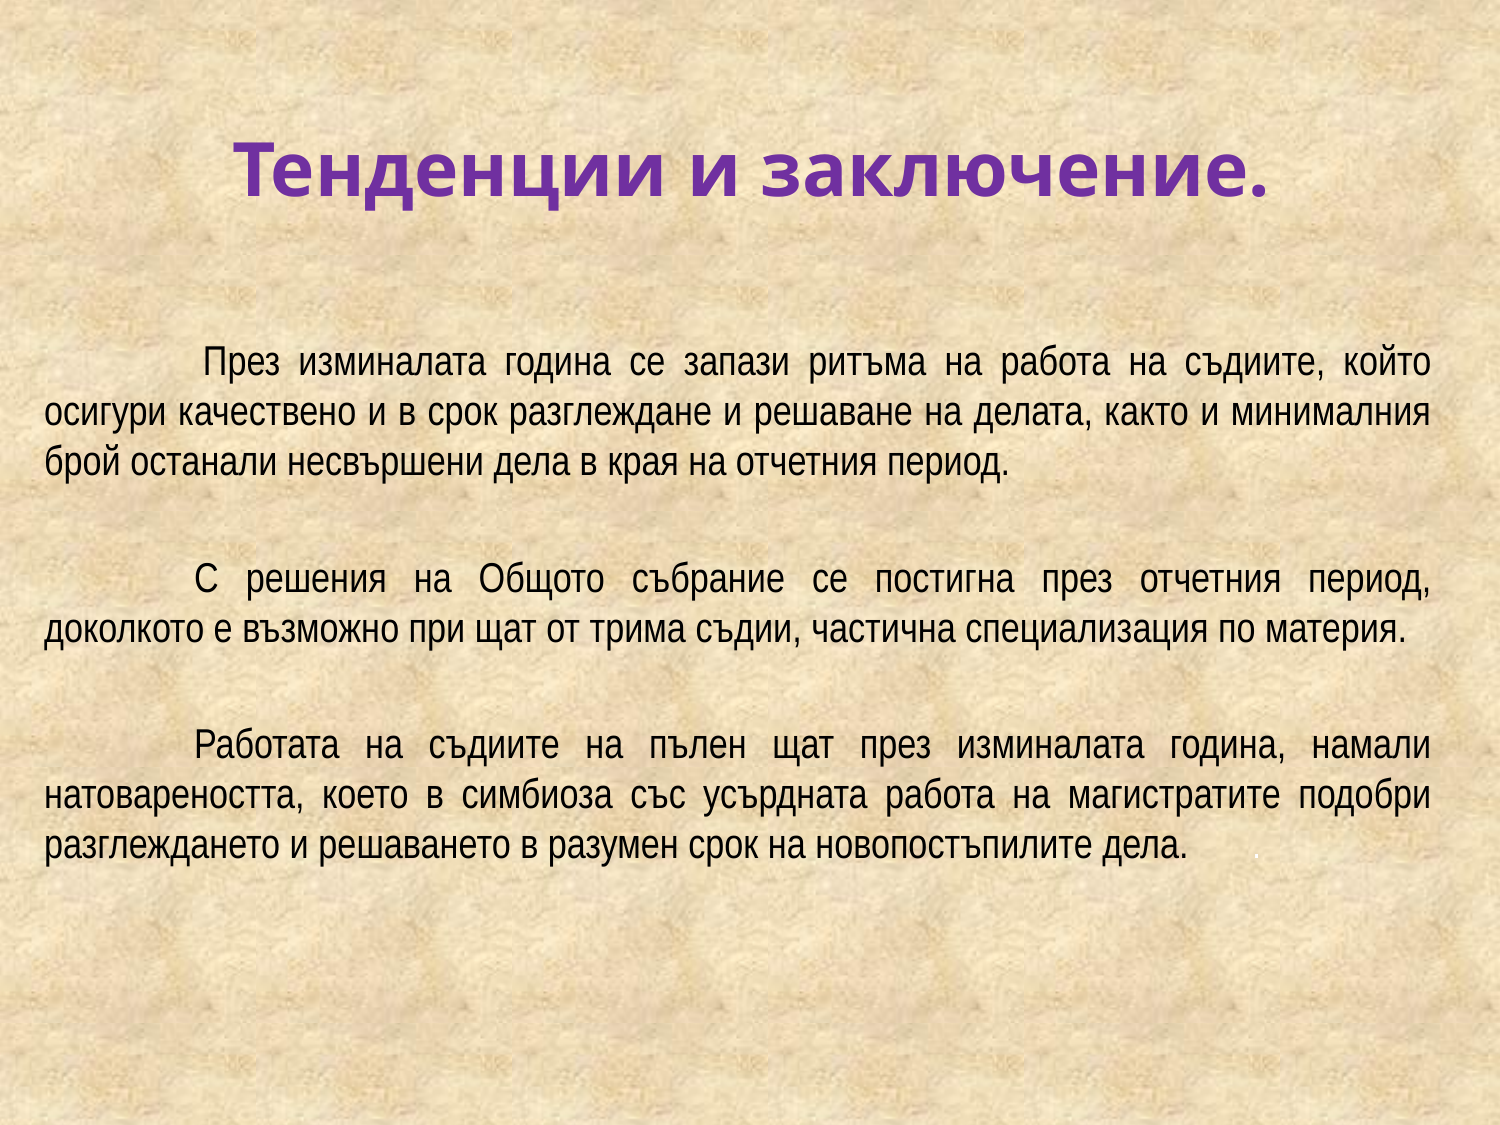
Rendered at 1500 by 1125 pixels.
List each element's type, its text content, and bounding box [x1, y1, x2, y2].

title Тенденции и заключение. [76, 78, 1427, 256]
picture [0, 0, 1500, 1125]
list През изминалата година се запази ритъма на работа на съдиите, който осигури качествено и в срок разглеждане и решаване на делата, както и минималния брой останали несвършени дела в края на отчетния период. С решения на Общото събрание се постигна през отчетния период, доколкото е възможно при щат от трима съдии, частична специализация по материя. Работата на съдиите на пълен щат през изминалата година, намали натовареността, което в симбиоза със усърдната работа на магистратите подобри разглеждането и решаването в разумен срок на новопостъпилите дела. . [29, 326, 1447, 1024]
